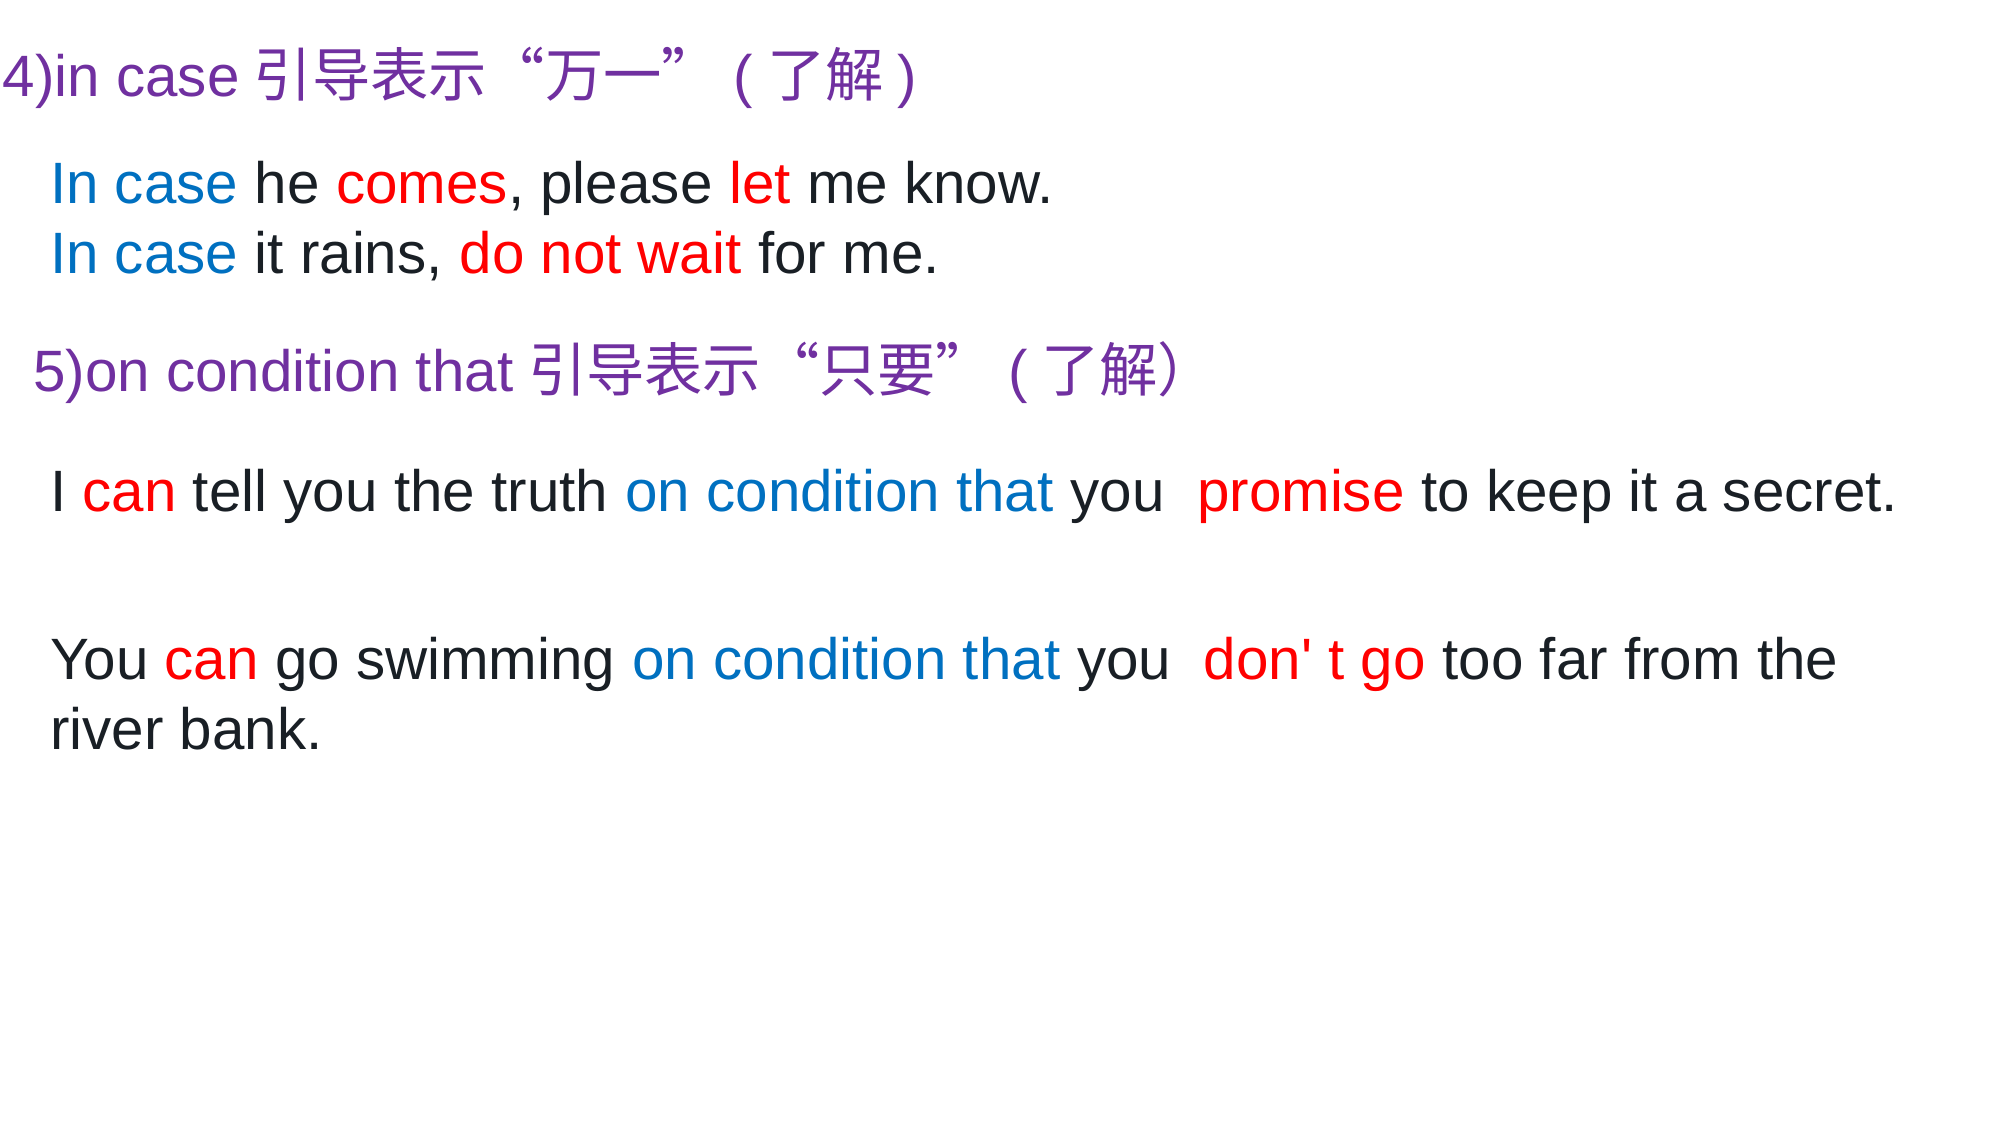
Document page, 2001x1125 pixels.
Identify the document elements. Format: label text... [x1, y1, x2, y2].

text_box In case he comes, please let me know. In case it rains, do not wait for me. [35, 138, 1111, 293]
text_box You can go swimming on condition that you don' t go too far from the river bank. [35, 613, 1929, 769]
text_box I can tell you the truth on condition that you promise to keep it a secret. [35, 445, 1973, 531]
text_box 5)on condition that引导表示“只要”(了解） [18, 325, 1232, 410]
text_box 4)in case引导表示“万一”(了解) [0, 30, 933, 116]
